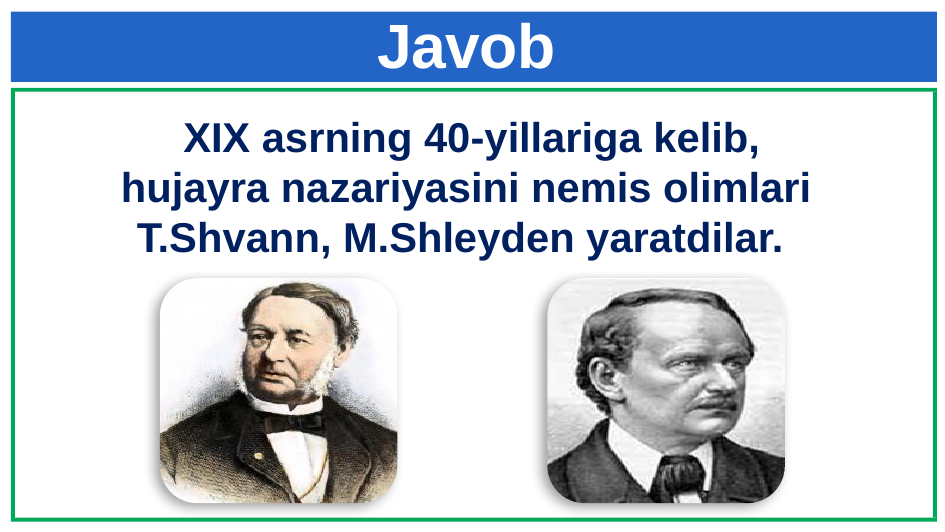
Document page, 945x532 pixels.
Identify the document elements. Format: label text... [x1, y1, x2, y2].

text_box XIX asrning 40-yillariga kelib, hujayra nazariyasini nemis olimlari T.Shvann, M.Shleyden yaratdilar. [97, 103, 835, 268]
picture [159, 277, 398, 504]
picture [547, 277, 786, 504]
title Javob [23, 17, 926, 82]
